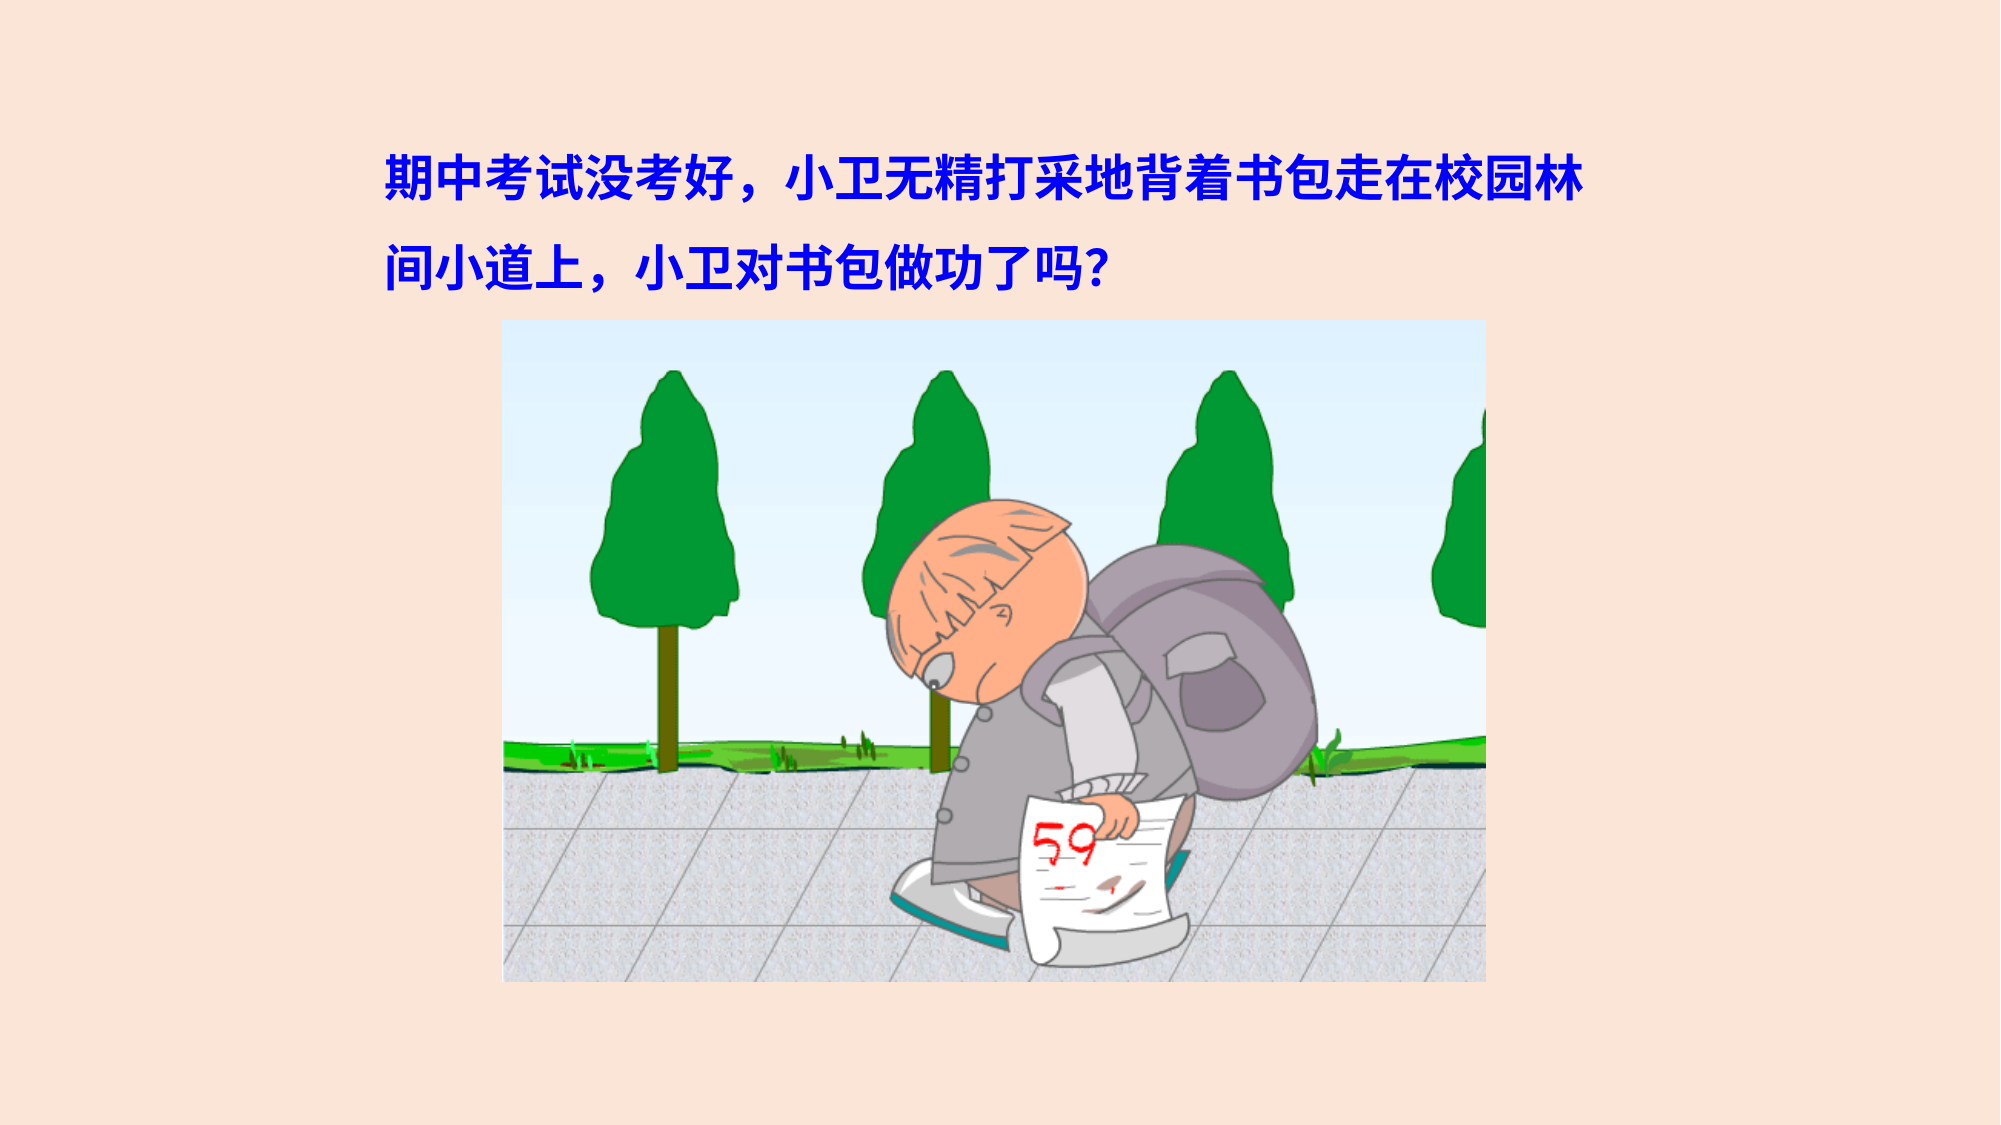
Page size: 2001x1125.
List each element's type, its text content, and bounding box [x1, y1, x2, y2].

text_box 期中考试没考好，小卫无精打采地背着书包走在校园林间小道上，小卫对书包做功了吗？ [369, 108, 1607, 304]
picture [502, 320, 1486, 983]
